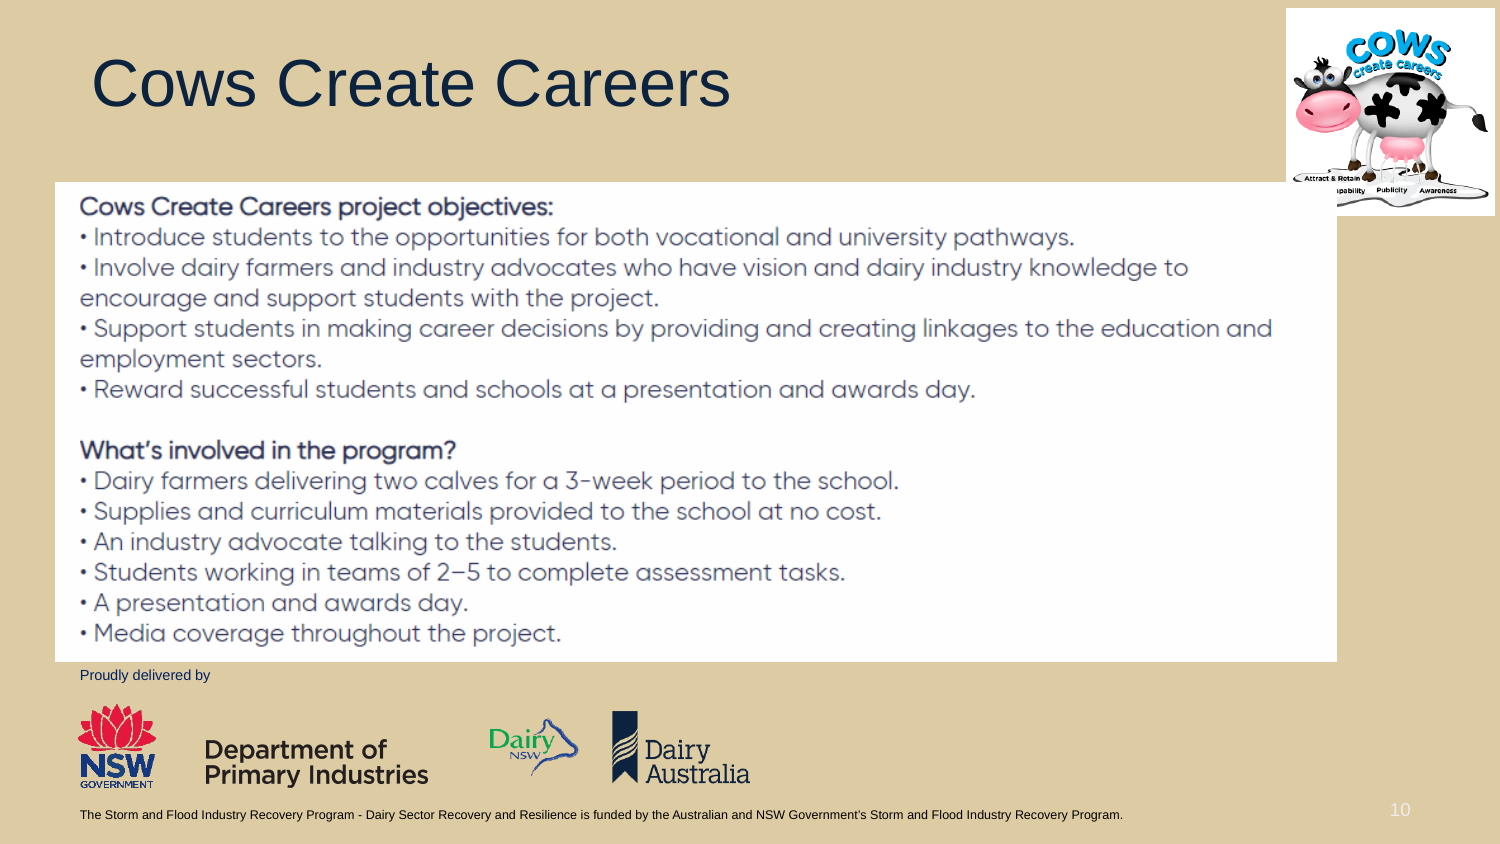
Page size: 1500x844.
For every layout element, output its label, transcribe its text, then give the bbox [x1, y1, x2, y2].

picture [76, 702, 157, 788]
slide_number 10 [1340, 790, 1426, 836]
picture [54, 8, 1495, 662]
picture [465, 685, 775, 808]
text_box Cows Create Careers [76, 32, 821, 127]
picture [206, 739, 428, 788]
